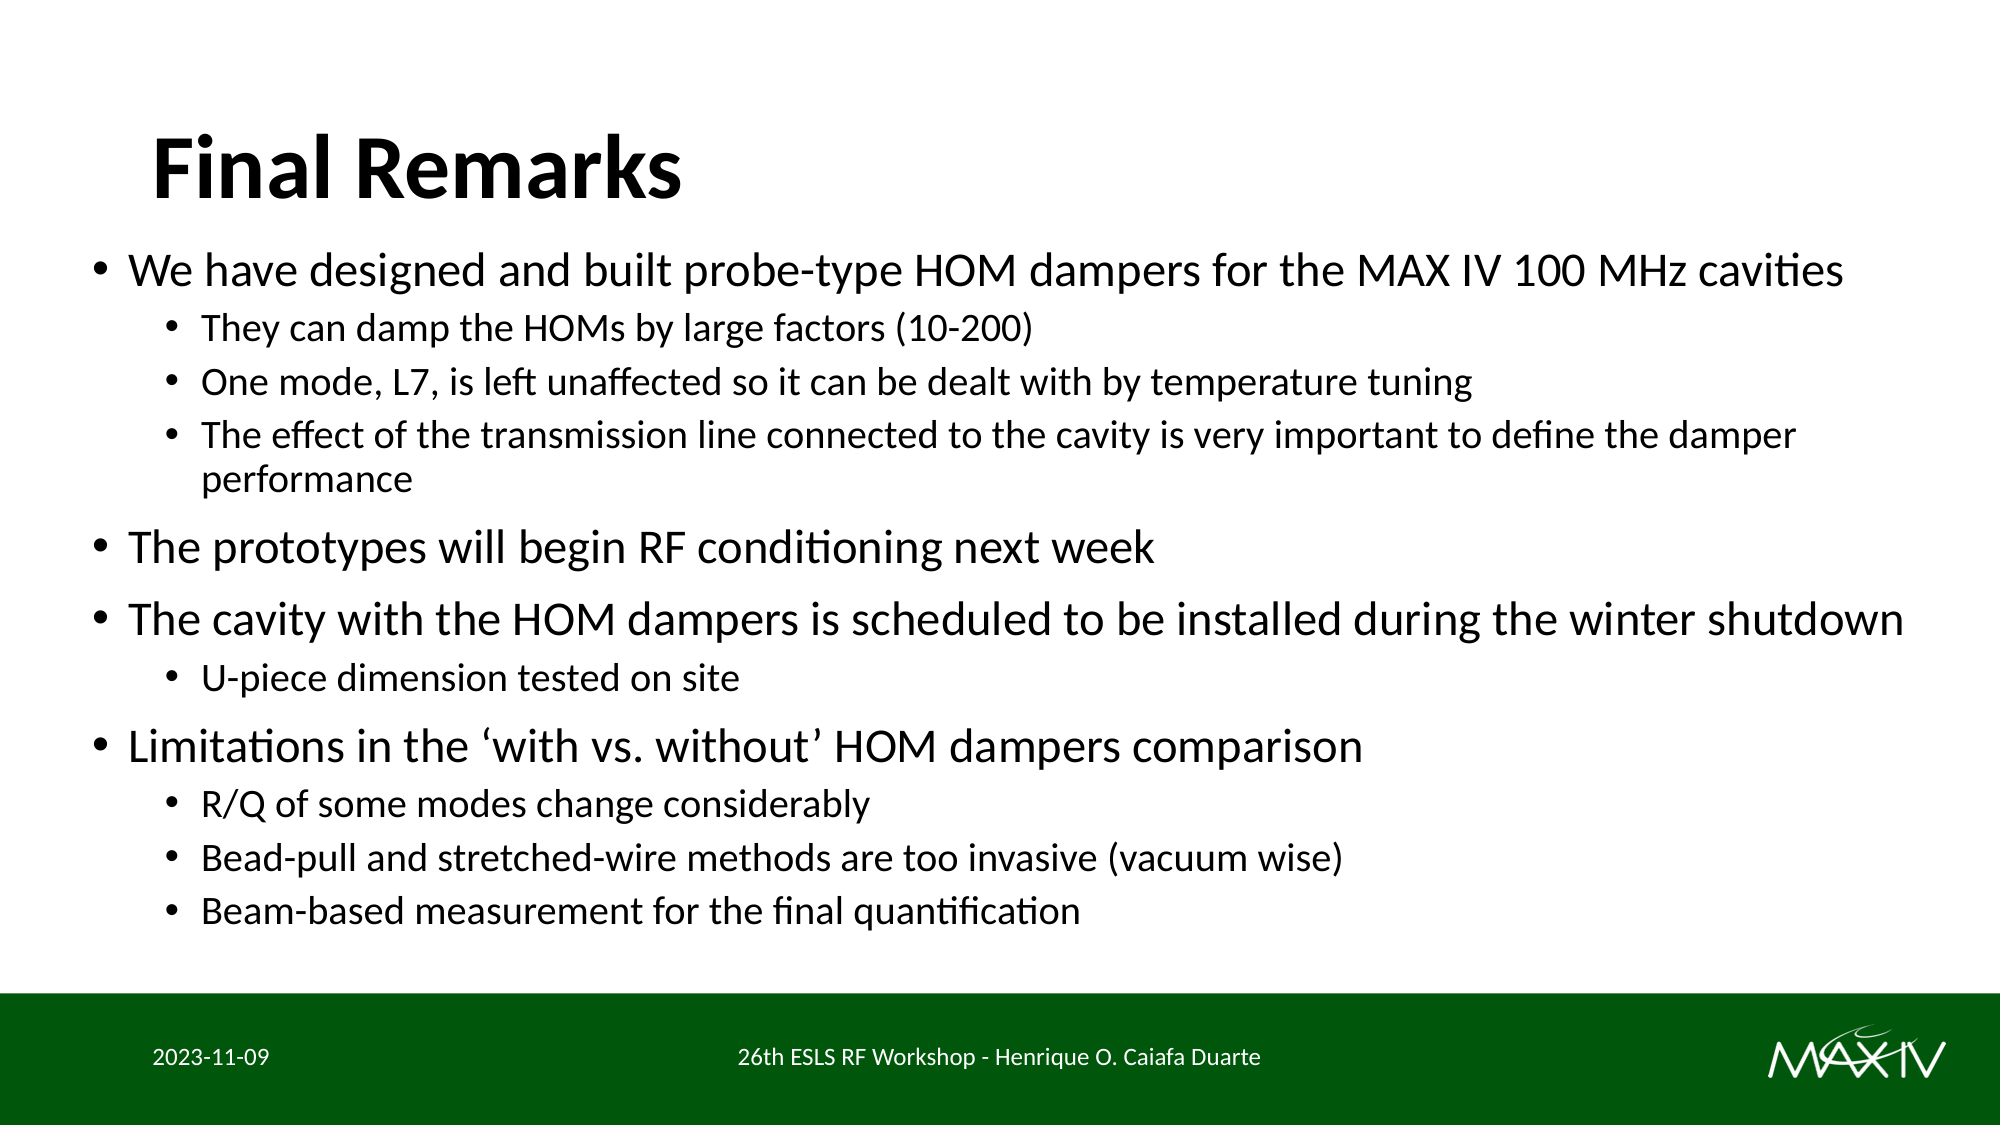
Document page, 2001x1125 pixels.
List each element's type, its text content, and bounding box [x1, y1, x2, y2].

footer 26th ESLS RF Workshop - Henrique O. Caiafa Duarte [662, 1025, 1338, 1086]
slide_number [137, 1025, 588, 1086]
title Final Remarks [137, 59, 1857, 236]
list We have designed and built probe-type HOM dampers for the MAX IV 100 MHz cavities They can damp the HOMs by large factors (10-200) One mode, L7, is left unaffected so it can be dealt with by temperature tuning The effect of the transmission line connected to the cavity is very important to define the damper performance The prototypes will begin RF conditioning next week The cavity with the HOM dampers is scheduled to be installed during the winter shutdown U-piece dimension tested on site Limitations in the ‘with vs. without’ HOM dampers comparison R/Q of some modes change considerably Bead-pull and stretched-wire methods are too invasive (vacuum wise) Beam-based measurement for the final quantification [77, 236, 1935, 997]
